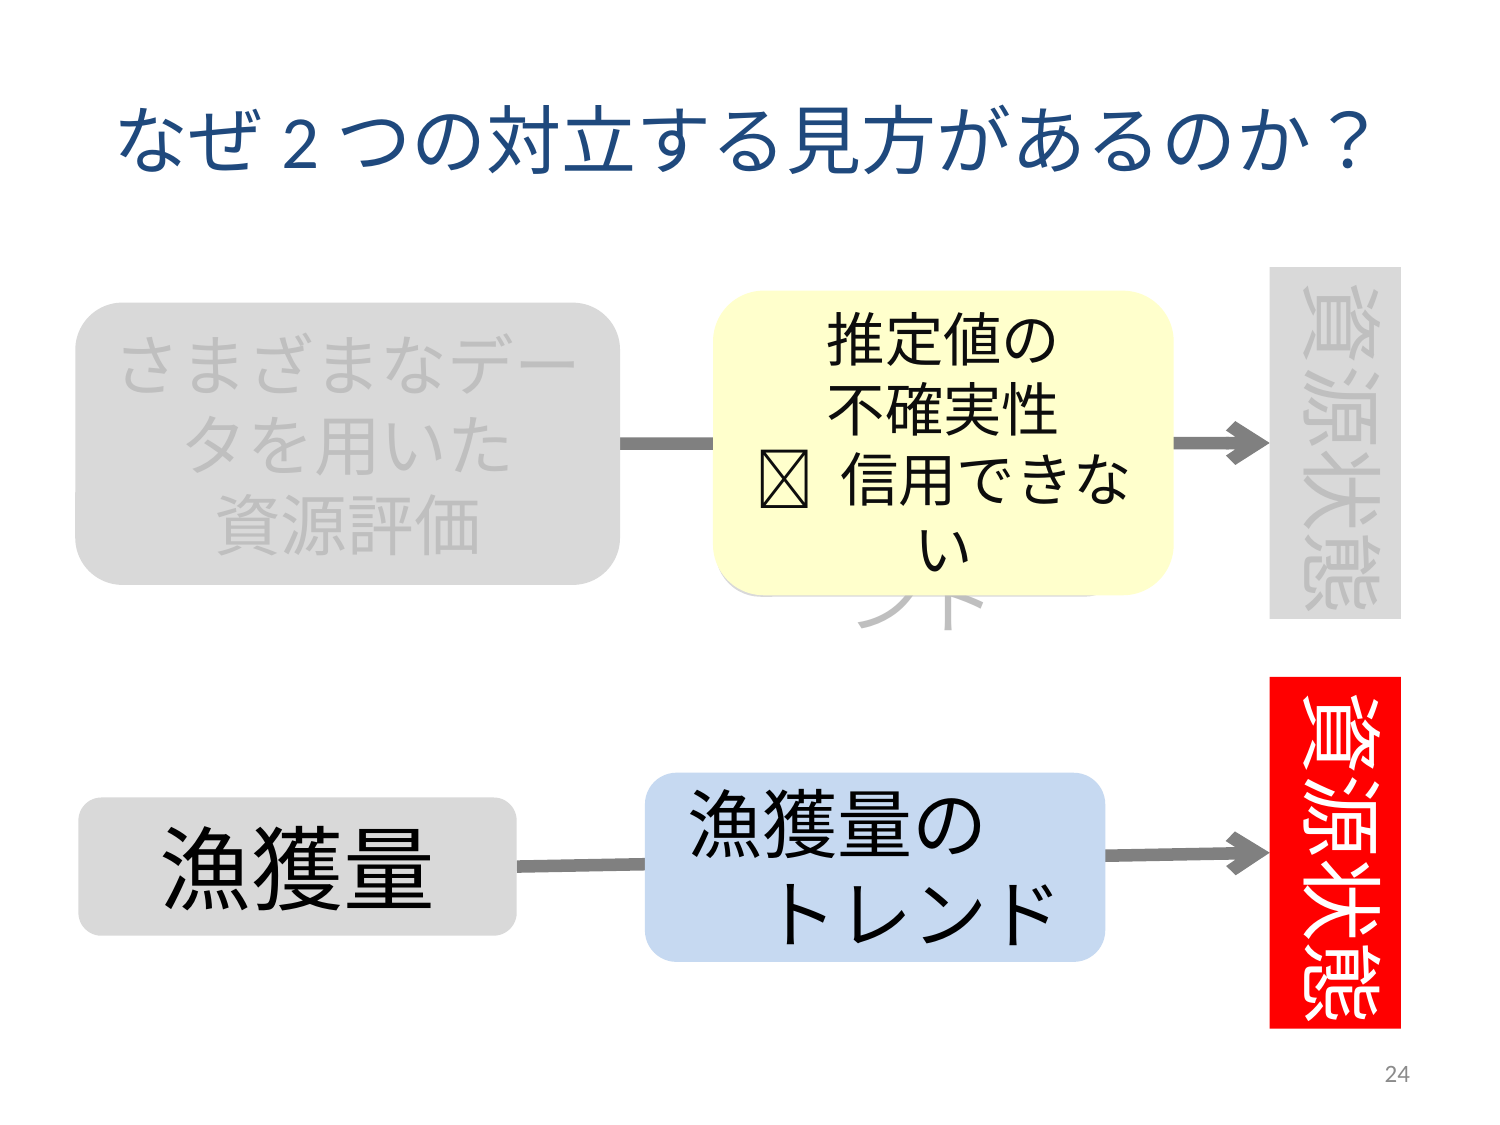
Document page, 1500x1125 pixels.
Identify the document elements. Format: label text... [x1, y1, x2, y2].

text_box さまざまなデータを用いた 資源評価 [75, 302, 621, 585]
text_box 資源状態 [1268, 675, 1403, 1031]
title なぜ2つの対立する見方があるのか？ [75, 45, 1425, 233]
text_box 漁獲量 [78, 797, 517, 936]
text_box 漁獲量の トレンド [642, 876, 1108, 964]
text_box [619, 442, 1270, 446]
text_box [516, 852, 1270, 868]
text_box 資源状態 [1268, 265, 1403, 621]
text_box 漁獲量の トレンド [642, 770, 1108, 851]
text_box 推定値の 不確実性  信用できない [710, 288, 1176, 441]
text_box 推定値の 不確実性  信用できない [710, 454, 1176, 598]
slide_number 24 [1074, 1042, 1425, 1103]
